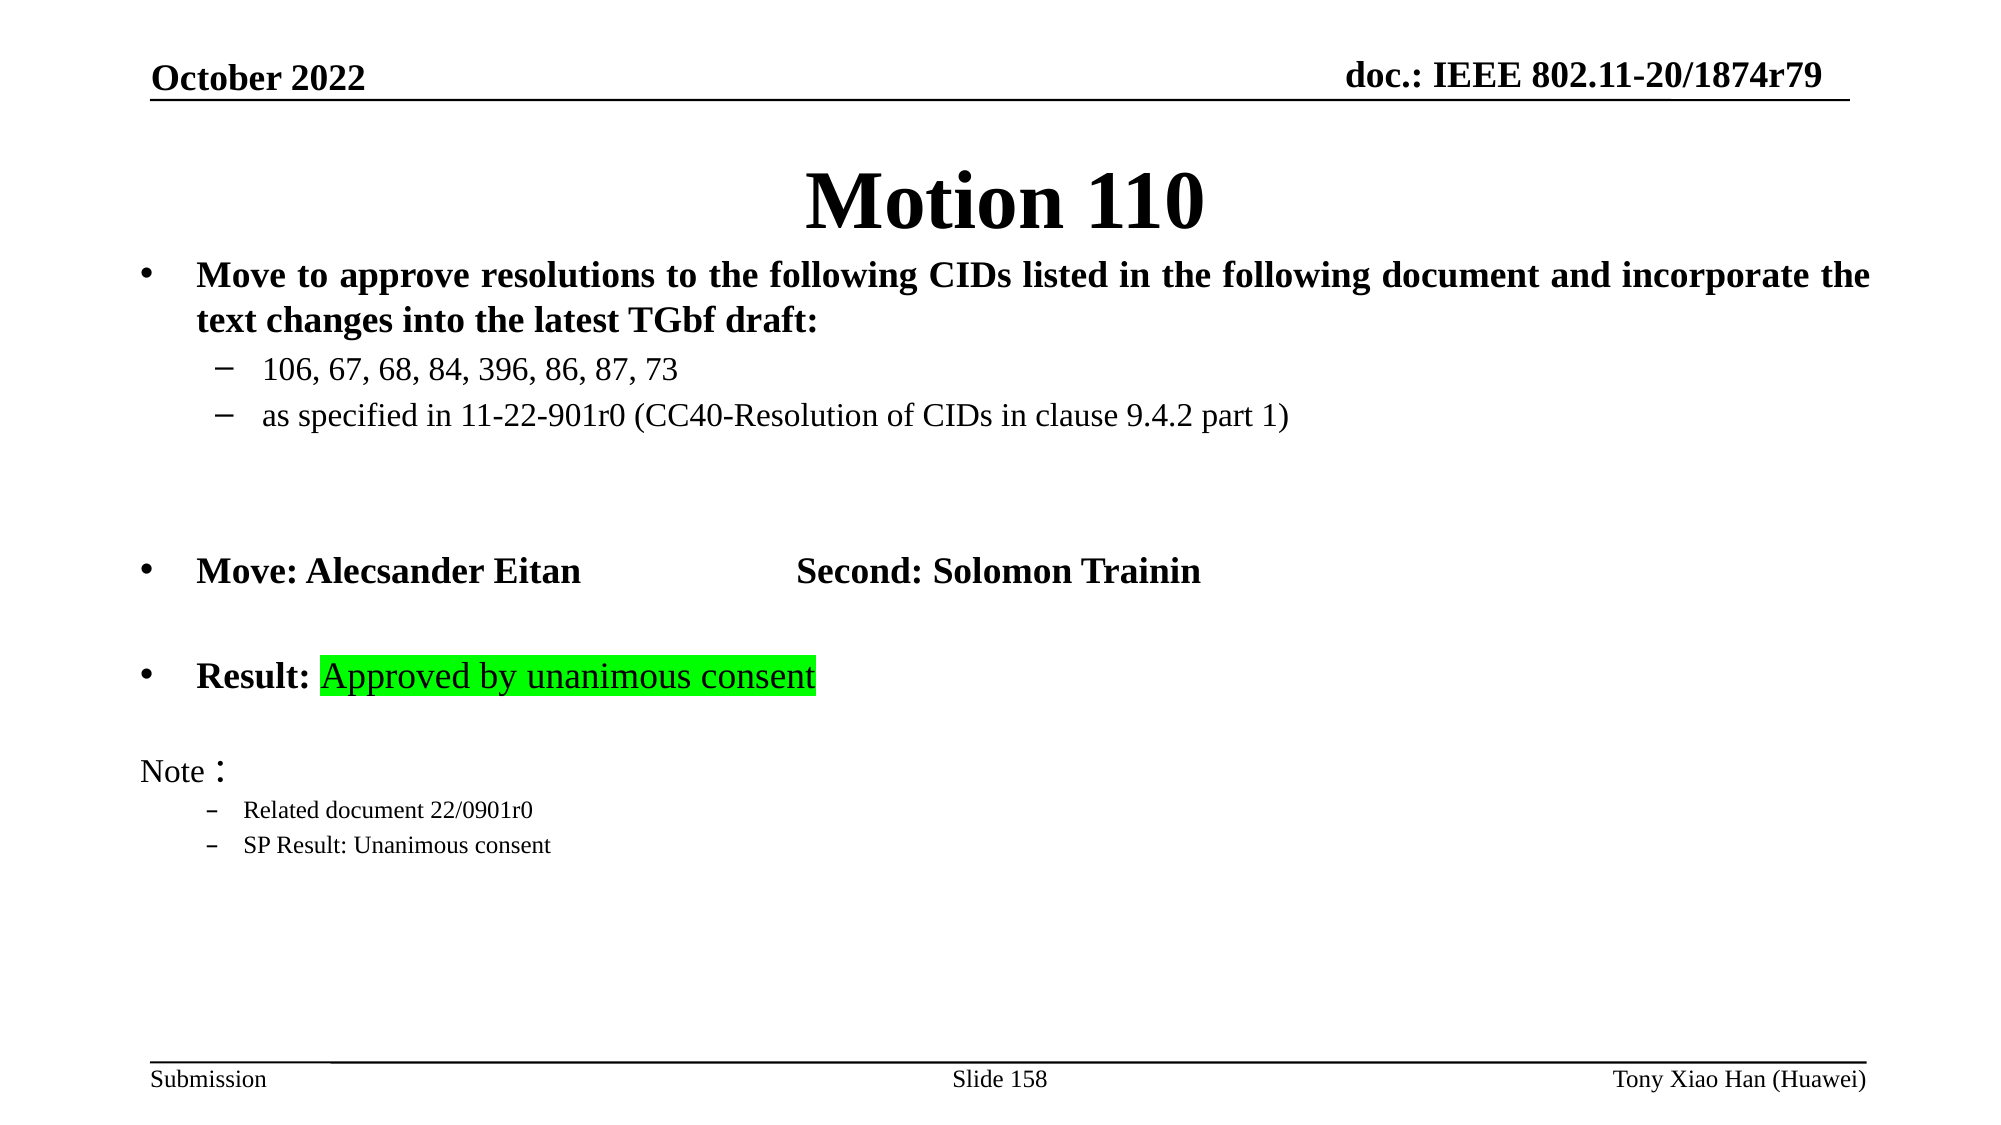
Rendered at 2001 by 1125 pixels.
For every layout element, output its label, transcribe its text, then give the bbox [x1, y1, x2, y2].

text_box Motion 110 [368, 137, 1644, 212]
text_box Move to approve resolutions to the following CIDs listed in the following document and incorporate the text changes into the latest TGbf draft: 106, 67, 68, 84, 396, 86, 87, 73 as specified in 11-22-901r0 (CC40-Resolution of CIDs in clause 9.4.2 part 1) Move: Alecsander Eitan Second: Solomon Trainin Result: Approved by unanimous consent Note： Related document 22/0901r0 SP Result: Unanimous consent [125, 212, 1888, 900]
